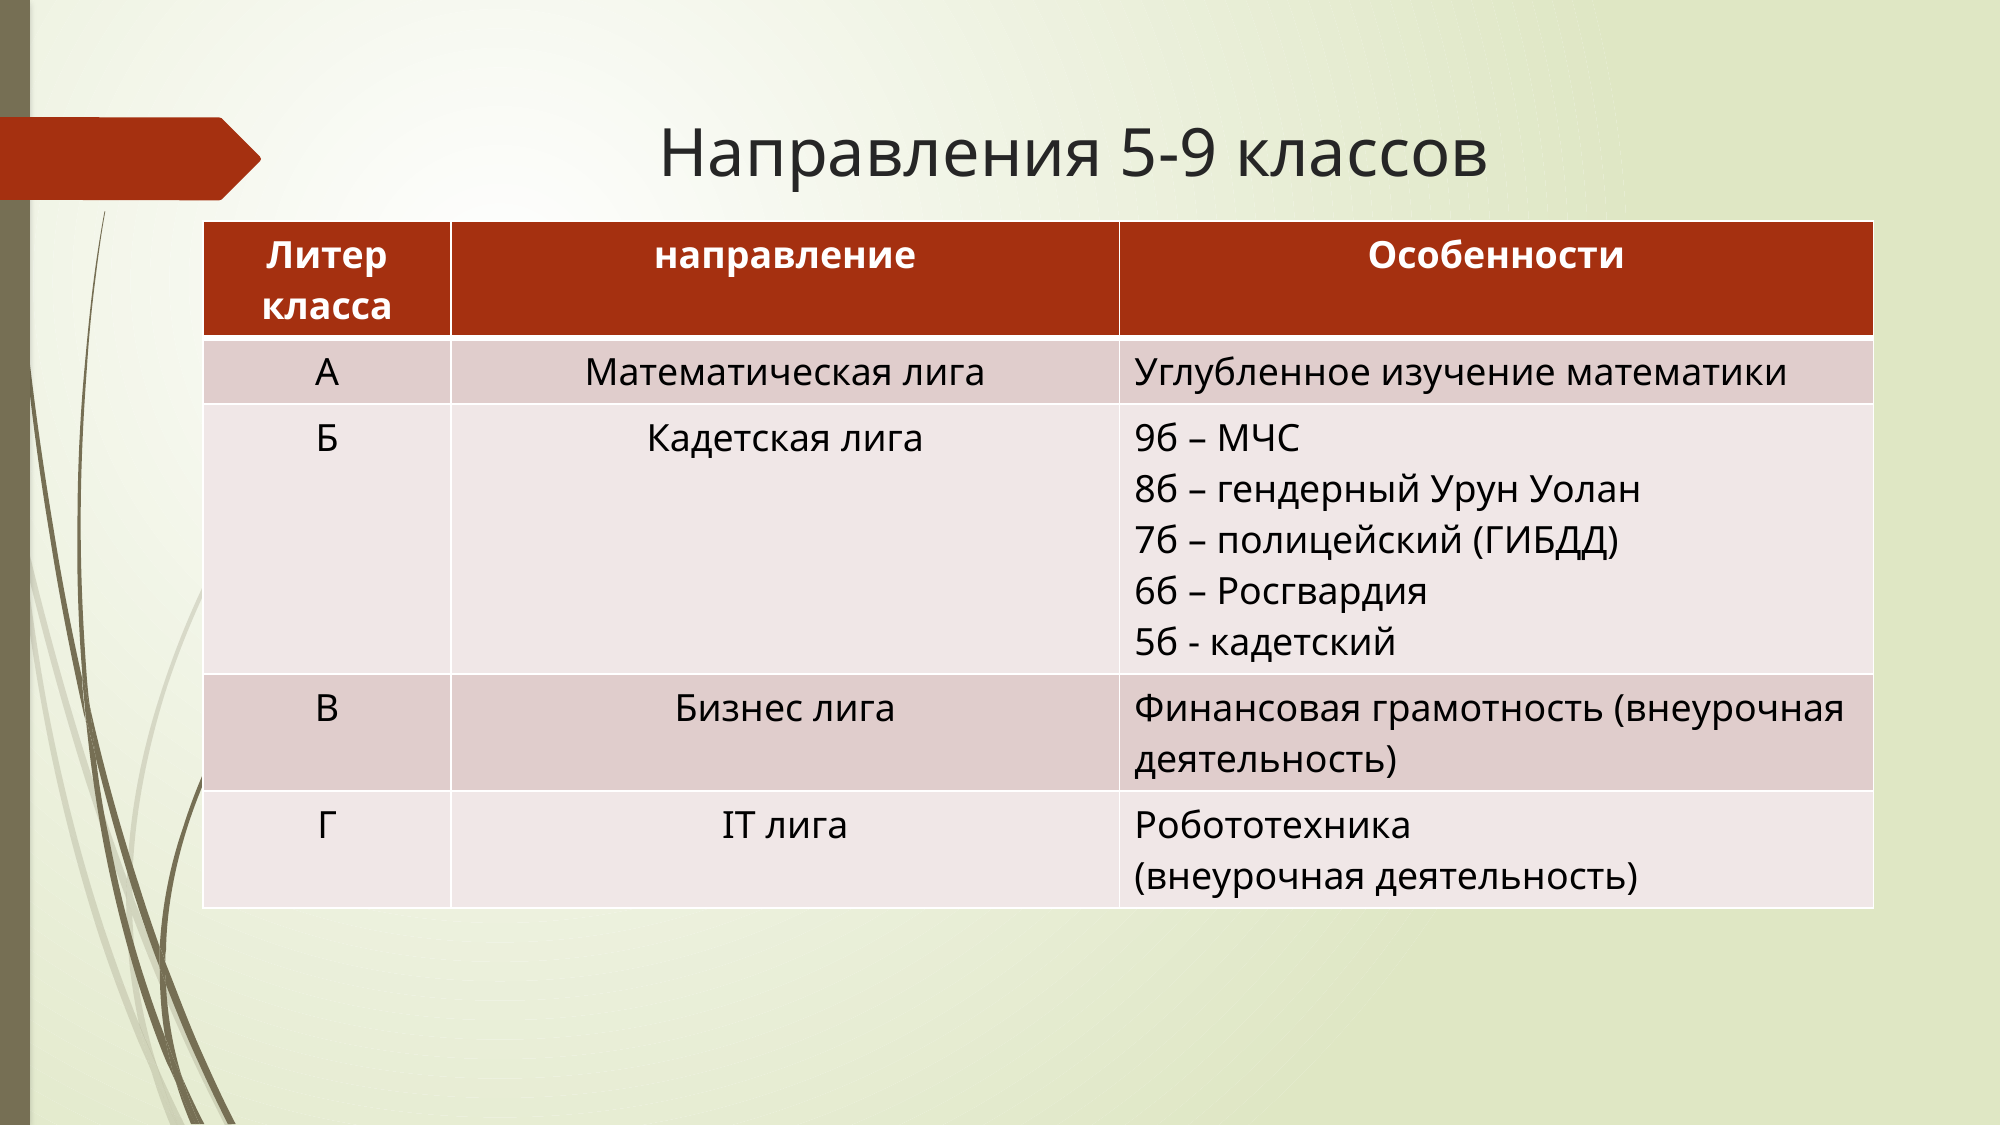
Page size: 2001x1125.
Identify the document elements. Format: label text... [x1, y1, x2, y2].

table_cell Г [204, 792, 450, 907]
table_cell 9б – МЧС 8б – гендерный Урун Уолан 7б – полицейский (ГИБДД) 6б – Росгвардия 5б - кадетский [1120, 405, 1873, 673]
title Направления 5-9 классов [278, 102, 1888, 212]
table_cell Б [204, 405, 450, 673]
table_header Особенности [1120, 222, 1873, 335]
table_cell А [204, 341, 450, 403]
table_cell Математическая лига [452, 341, 1119, 403]
table_header Литер класса [204, 222, 450, 335]
table_cell IT лига [452, 792, 1119, 907]
table_cell Робототехника (внеурочная деятельность) [1120, 792, 1873, 907]
table_cell Кадетская лига [452, 405, 1119, 673]
table_cell В [204, 675, 450, 790]
table_cell Бизнес лига [452, 675, 1119, 790]
table_cell Финансовая грамотность (внеурочная деятельность) [1120, 675, 1873, 790]
table_cell Углубленное изучение математики [1120, 341, 1873, 403]
table_header направление [452, 222, 1119, 335]
